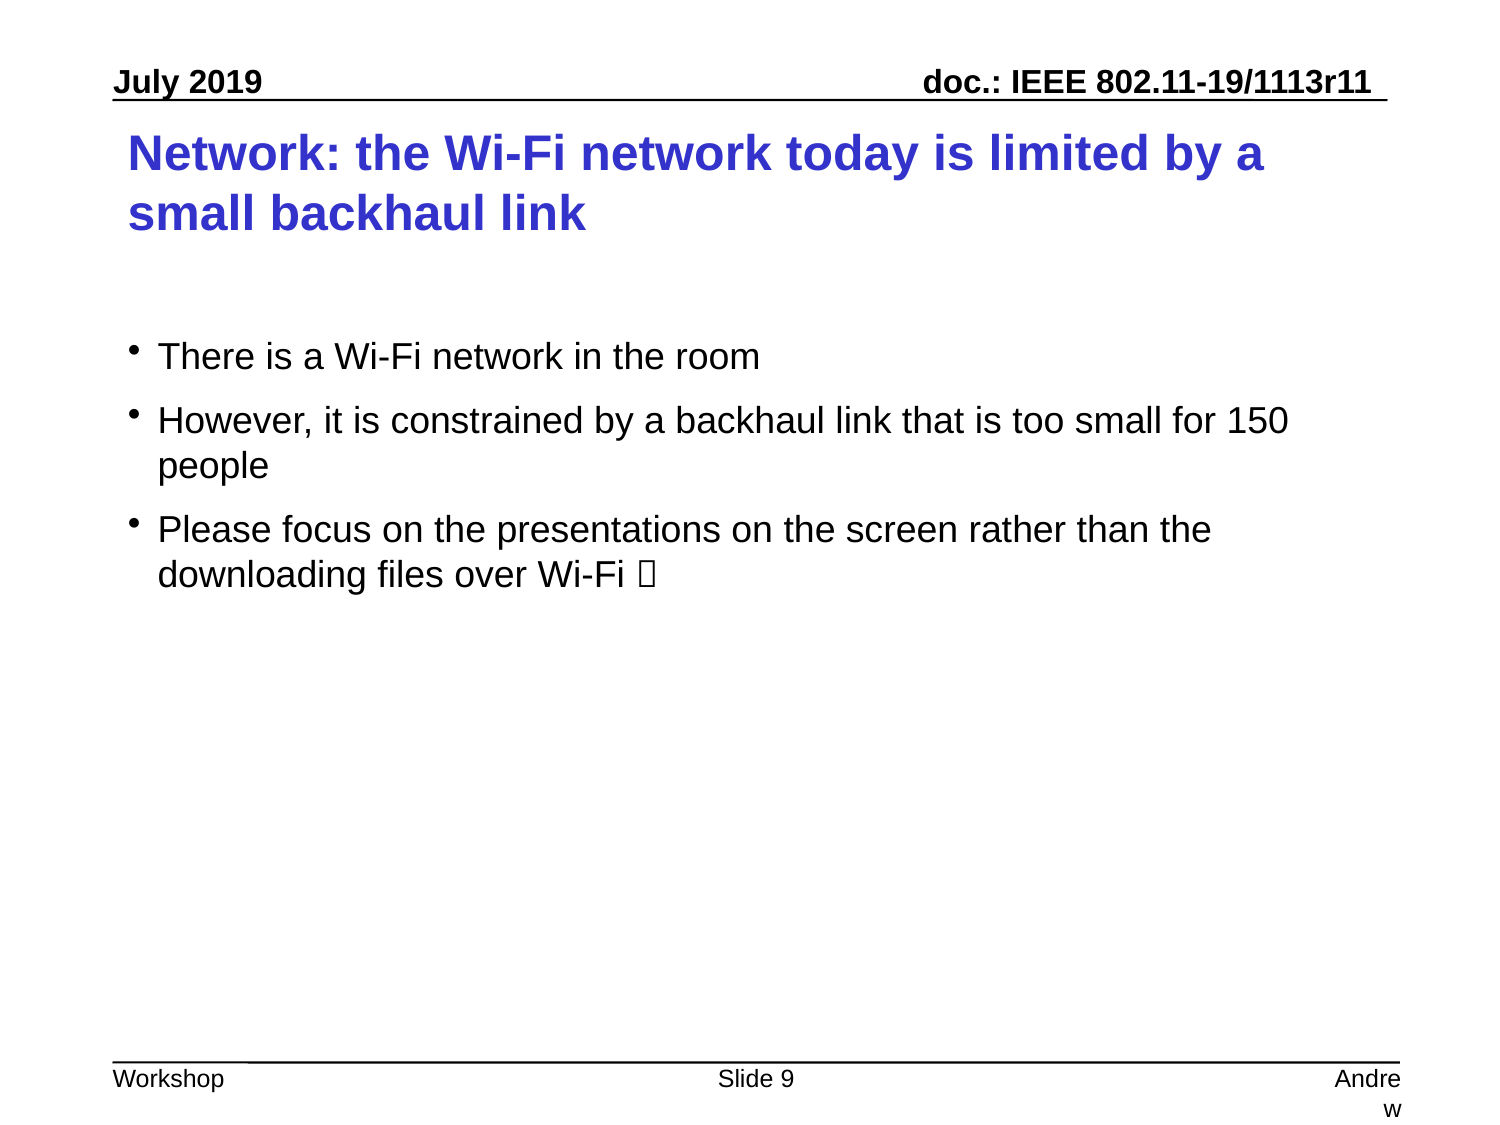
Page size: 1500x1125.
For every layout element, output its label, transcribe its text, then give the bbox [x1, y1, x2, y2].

footer Andrew Myles, Cisco [1320, 1061, 1402, 1093]
slide_number Slide 9 [709, 1061, 803, 1093]
list There is a Wi-Fi network in the room However, it is constrained by a backhaul link that is too small for 150 people Please focus on the presentations on the screen rather than the downloading files over Wi-Fi  [112, 324, 1388, 1000]
title Network: the Wi-Fi network today is limited by a small backhaul link [112, 112, 1388, 288]
